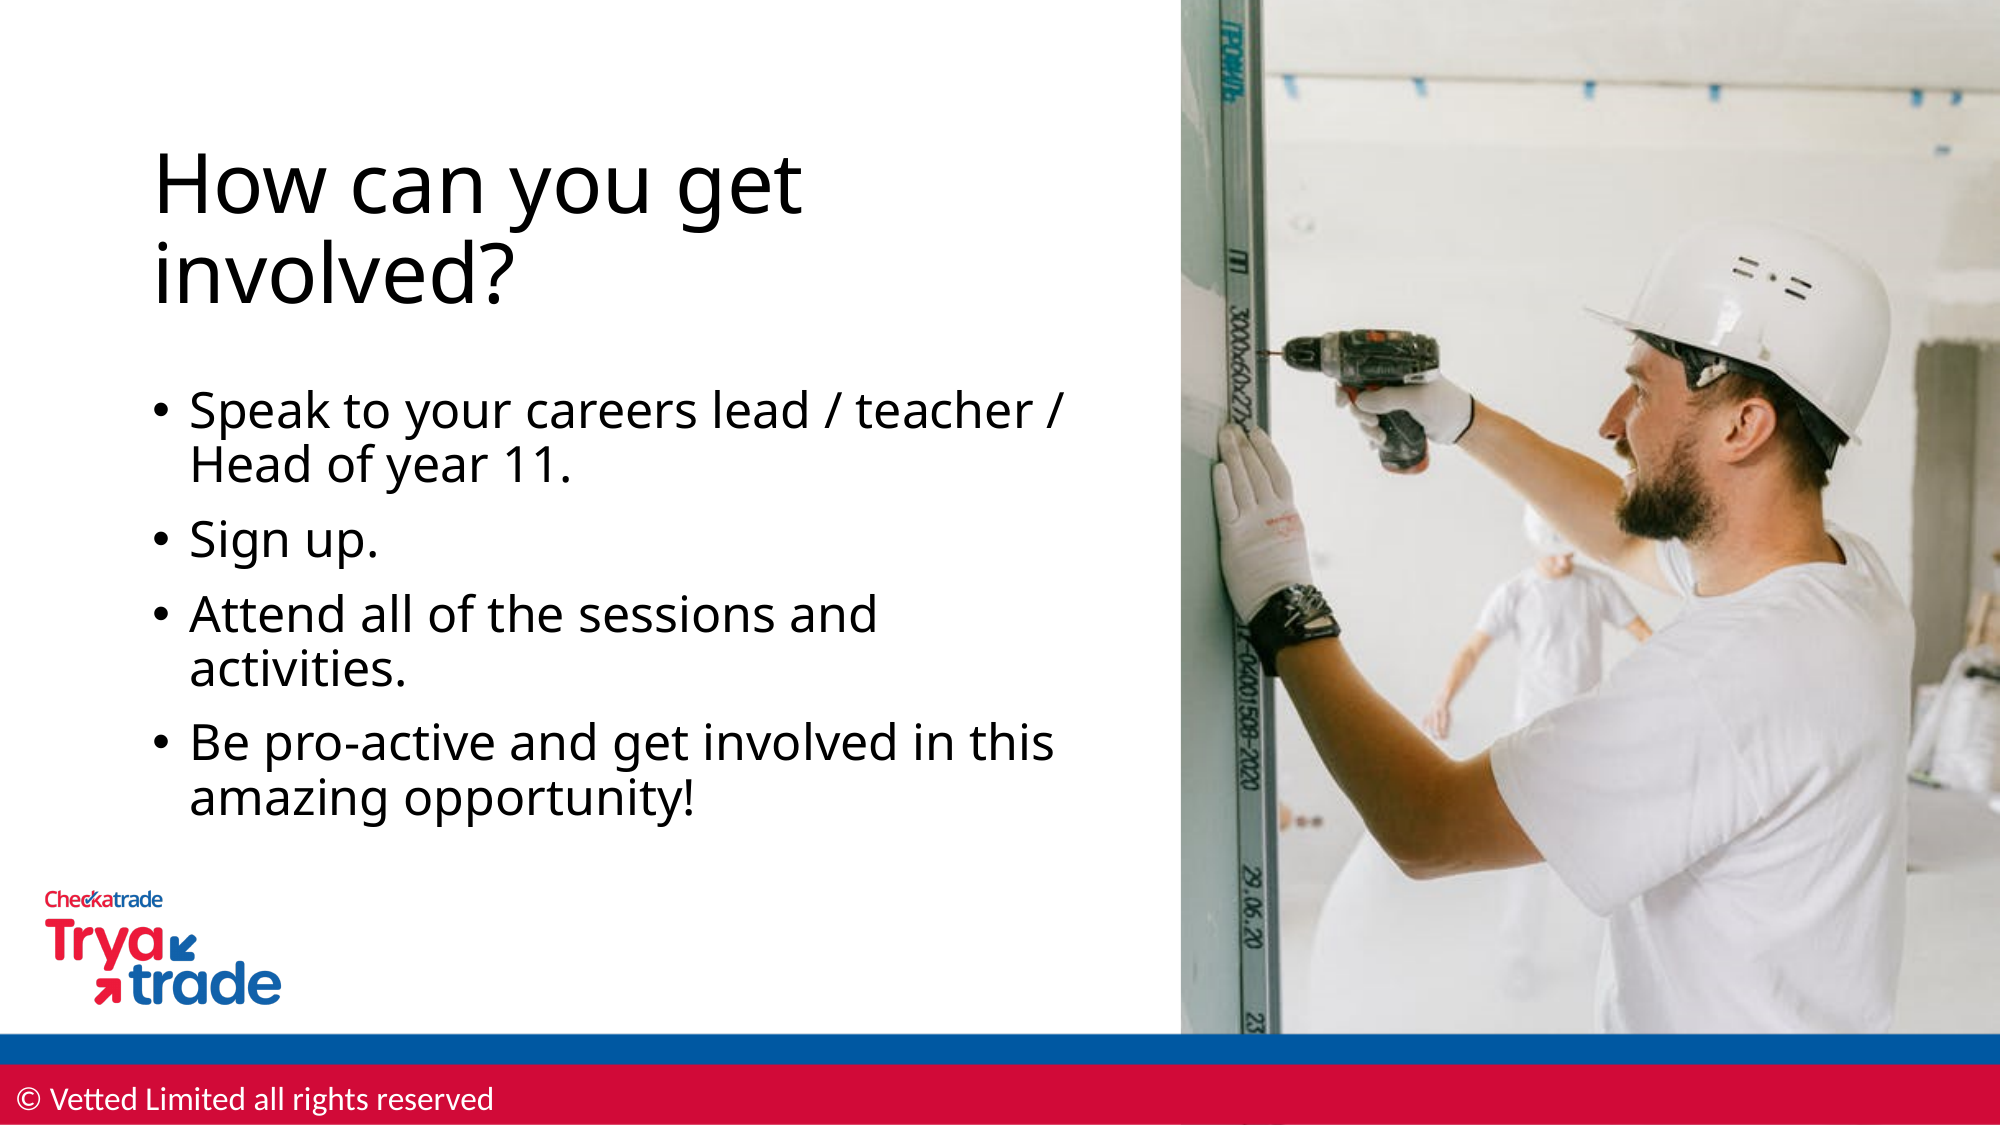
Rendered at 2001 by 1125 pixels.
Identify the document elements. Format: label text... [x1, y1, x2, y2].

title How can you get involved? [137, 108, 1122, 355]
picture [0, 0, 2000, 1125]
text_box [0, 0, 1180, 1013]
list Speak to your careers lead / teacher / Head of year 11. Sign up. Attend all of the sessions and activities. Be pro-active and get involved in this amazing opportunity! [137, 377, 1122, 990]
